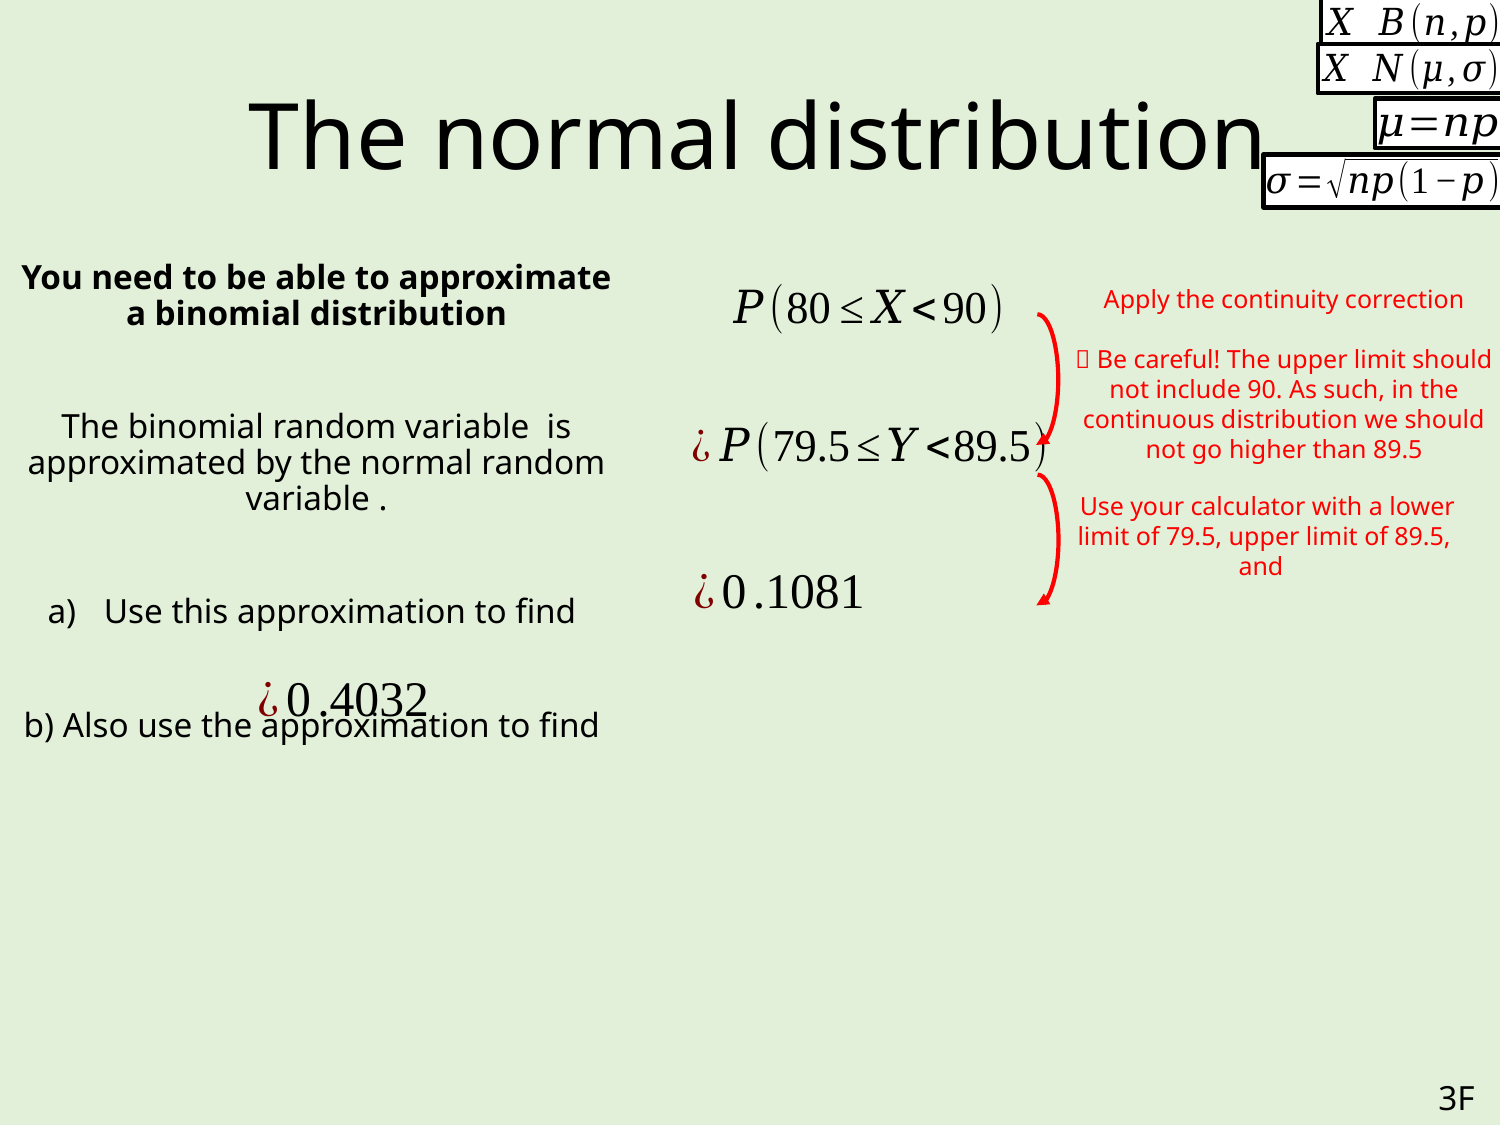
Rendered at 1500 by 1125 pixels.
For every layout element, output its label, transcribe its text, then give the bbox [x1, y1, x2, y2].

text_box [1036, 474, 1060, 606]
title The normal distribution [111, 30, 1406, 249]
text_box Apply the continuity correction  Be careful! The upper limit should not include 90. As such, in the continuous distribution we should not go higher than 89.5 [1051, 276, 1500, 471]
text_box 3F [1412, 1074, 1500, 1125]
text_box [1036, 313, 1051, 446]
